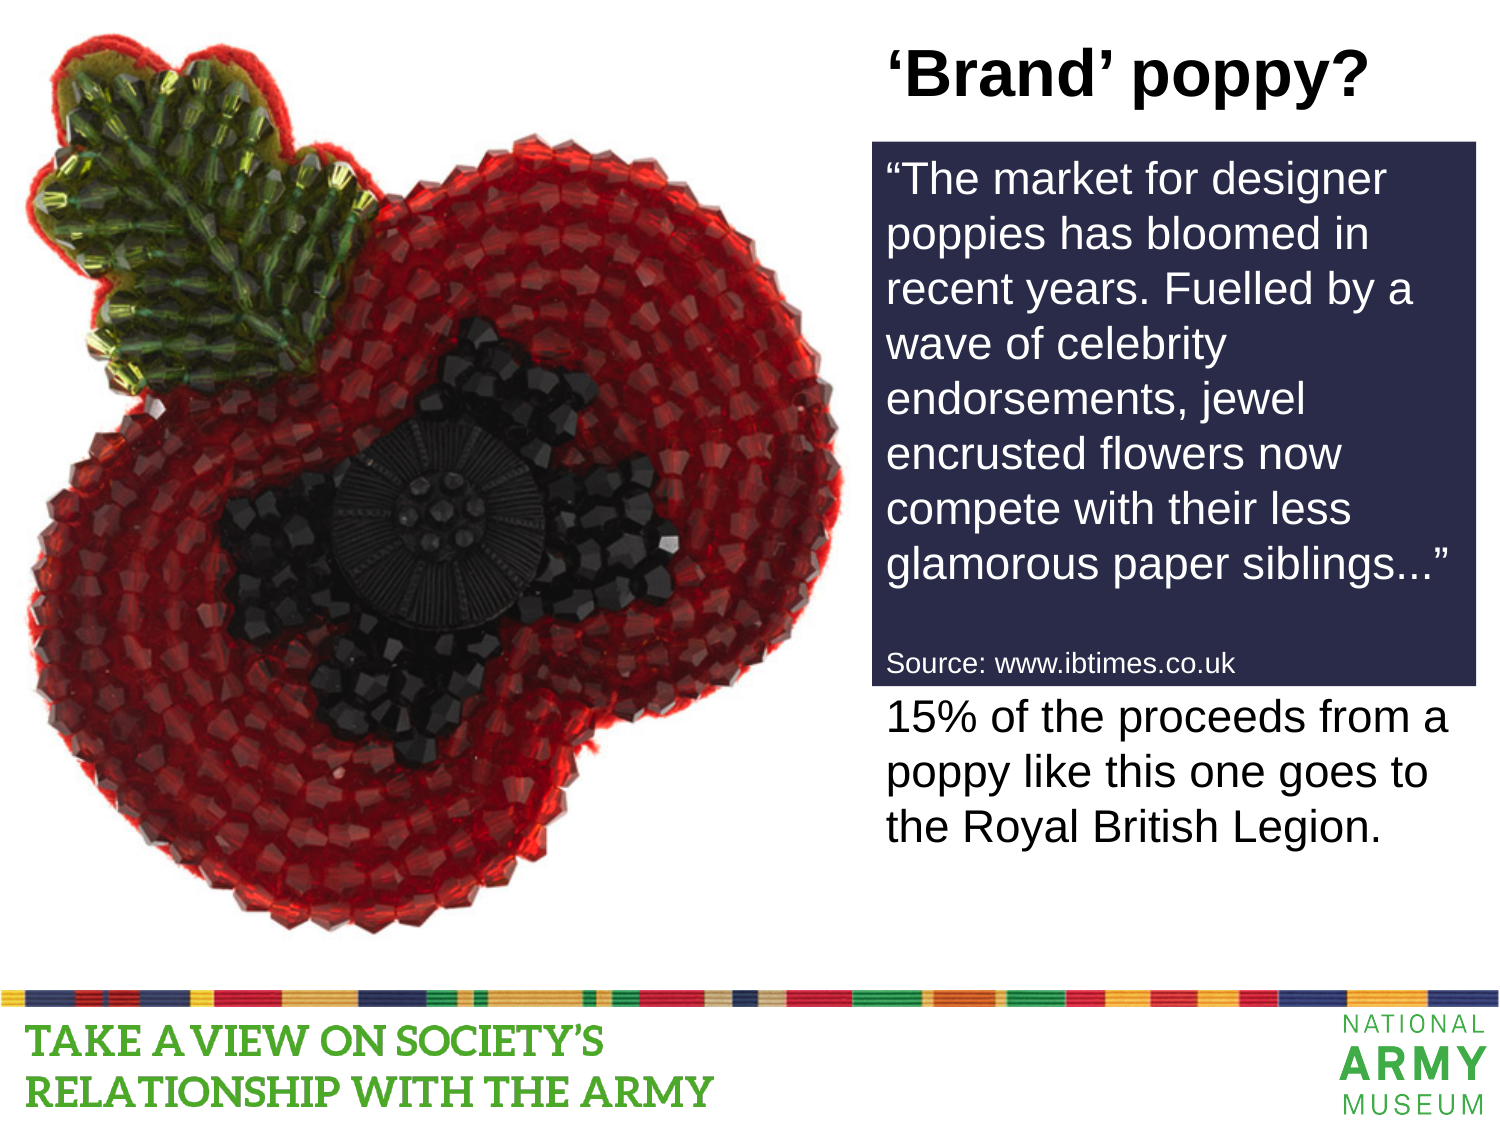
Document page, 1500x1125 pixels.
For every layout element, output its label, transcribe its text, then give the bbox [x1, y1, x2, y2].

picture [1339, 1014, 1487, 1116]
text_box “The market for designer poppies has bloomed in recent years. Fuelled by a wave of celebrity endorsements, jewel encrusted flowers now compete with their less glamorous paper siblings...” Source: www.ibtimes.co.uk [876, 141, 1477, 678]
picture [25, 1022, 715, 1107]
picture [0, 990, 1500, 1008]
text_box ‘Brand’ poppy? [875, 0, 1500, 142]
picture [0, 0, 872, 951]
text_box 15% of the proceeds from a poppy like this one goes to the Royal British Legion. [876, 678, 1477, 859]
